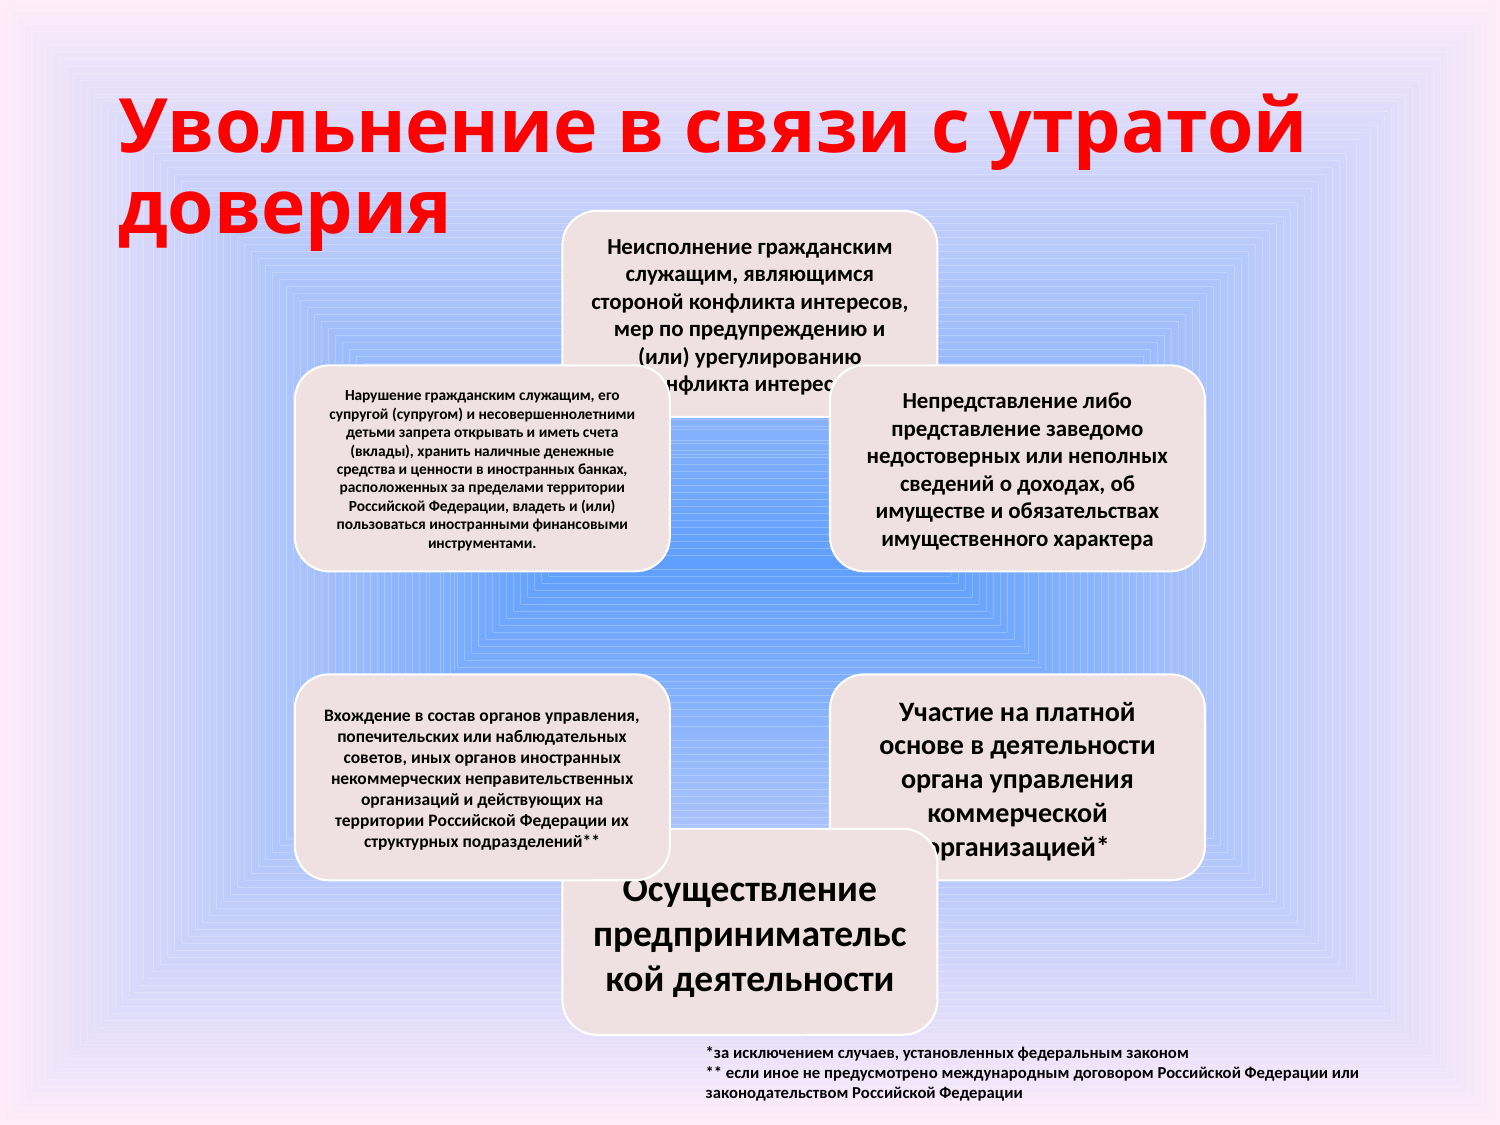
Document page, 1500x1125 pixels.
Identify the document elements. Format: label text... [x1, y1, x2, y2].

text_box *за исключением случаев, установленных федеральным законом ** если иное не предусмотрено международным договором Российской Федерации или законодательством Российской Федерации [690, 1035, 1500, 1125]
title Увольнение в связи с утратой доверия [103, 59, 1398, 210]
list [0, 210, 1500, 1035]
